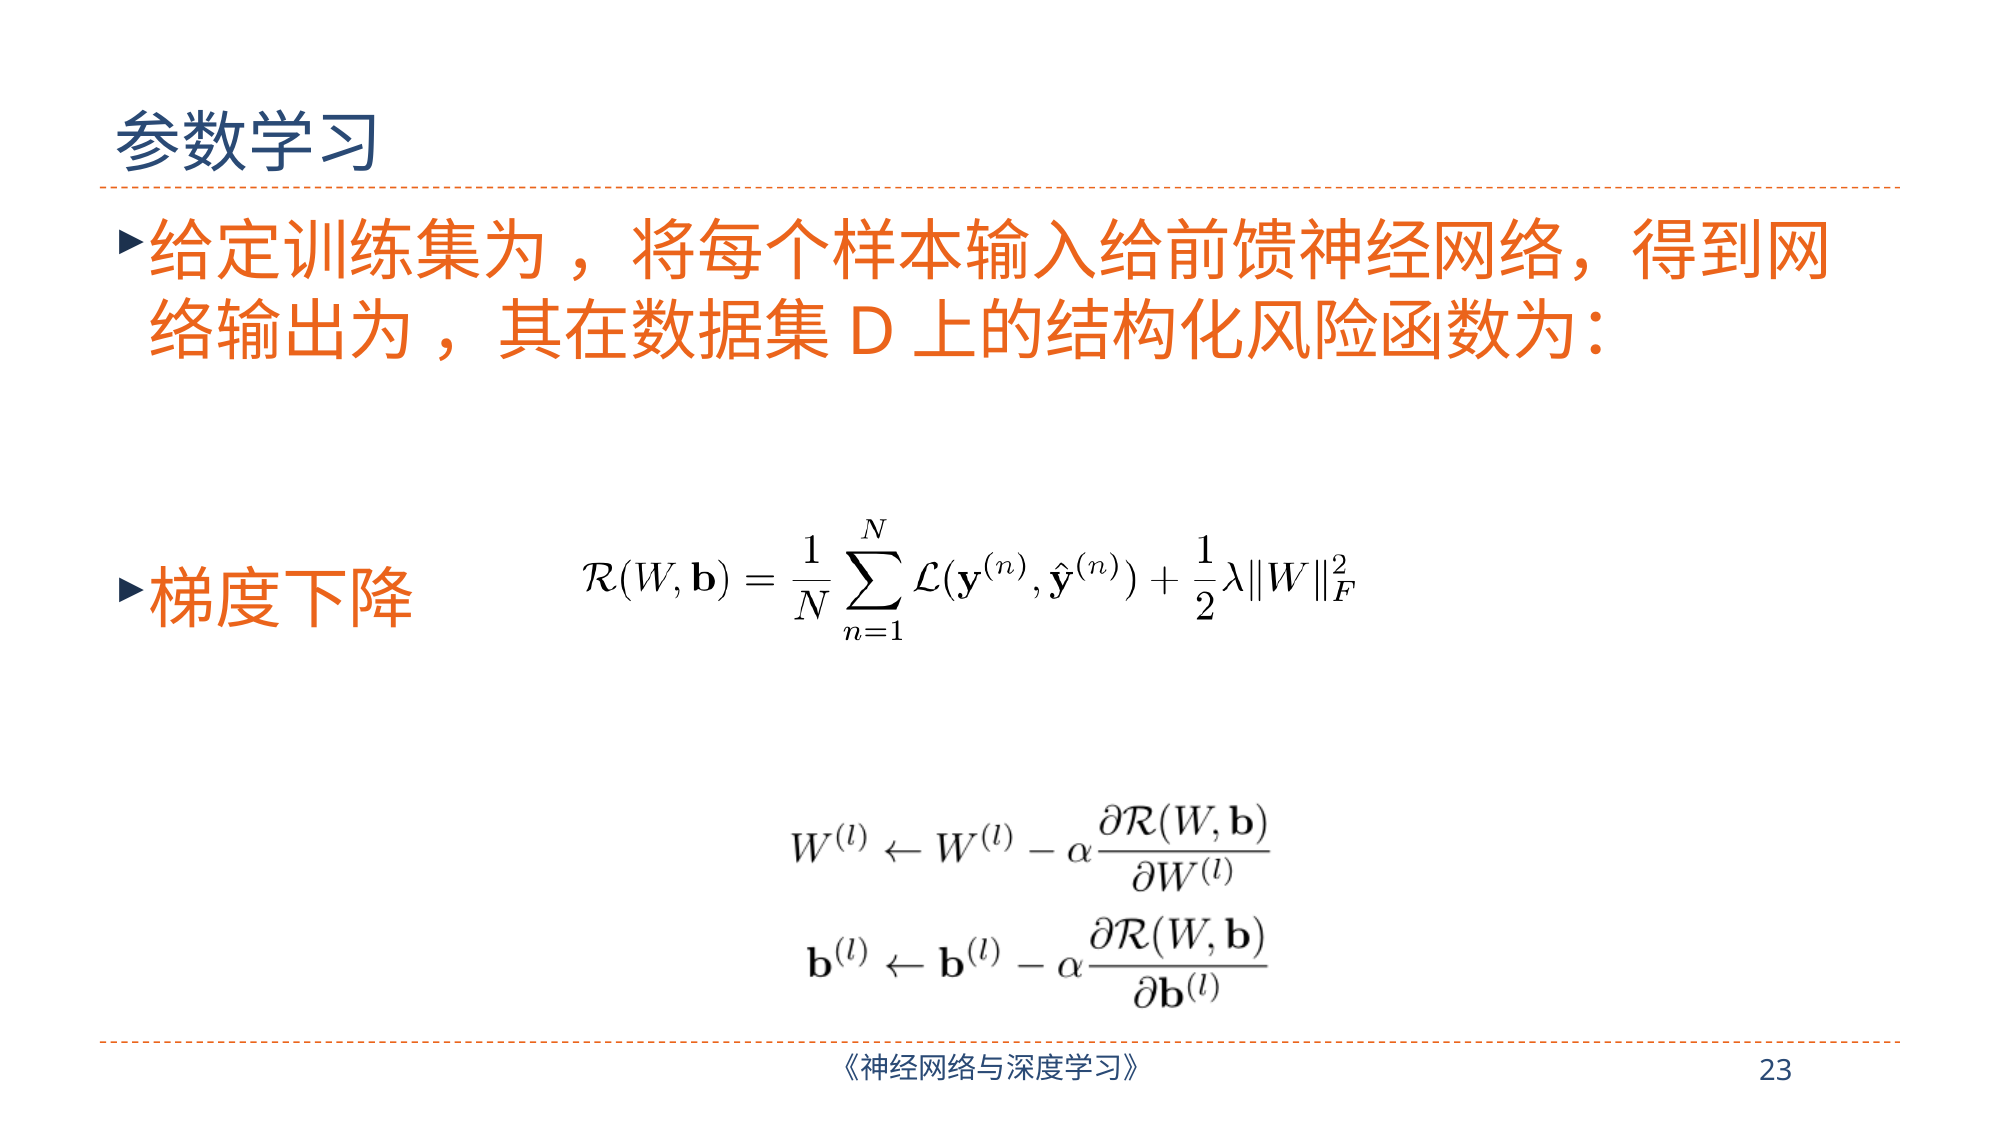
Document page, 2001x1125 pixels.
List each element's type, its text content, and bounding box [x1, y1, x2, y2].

picture [803, 912, 1276, 1011]
picture [574, 512, 1361, 650]
picture [774, 787, 1274, 907]
title 参数学习 [99, 24, 1900, 188]
